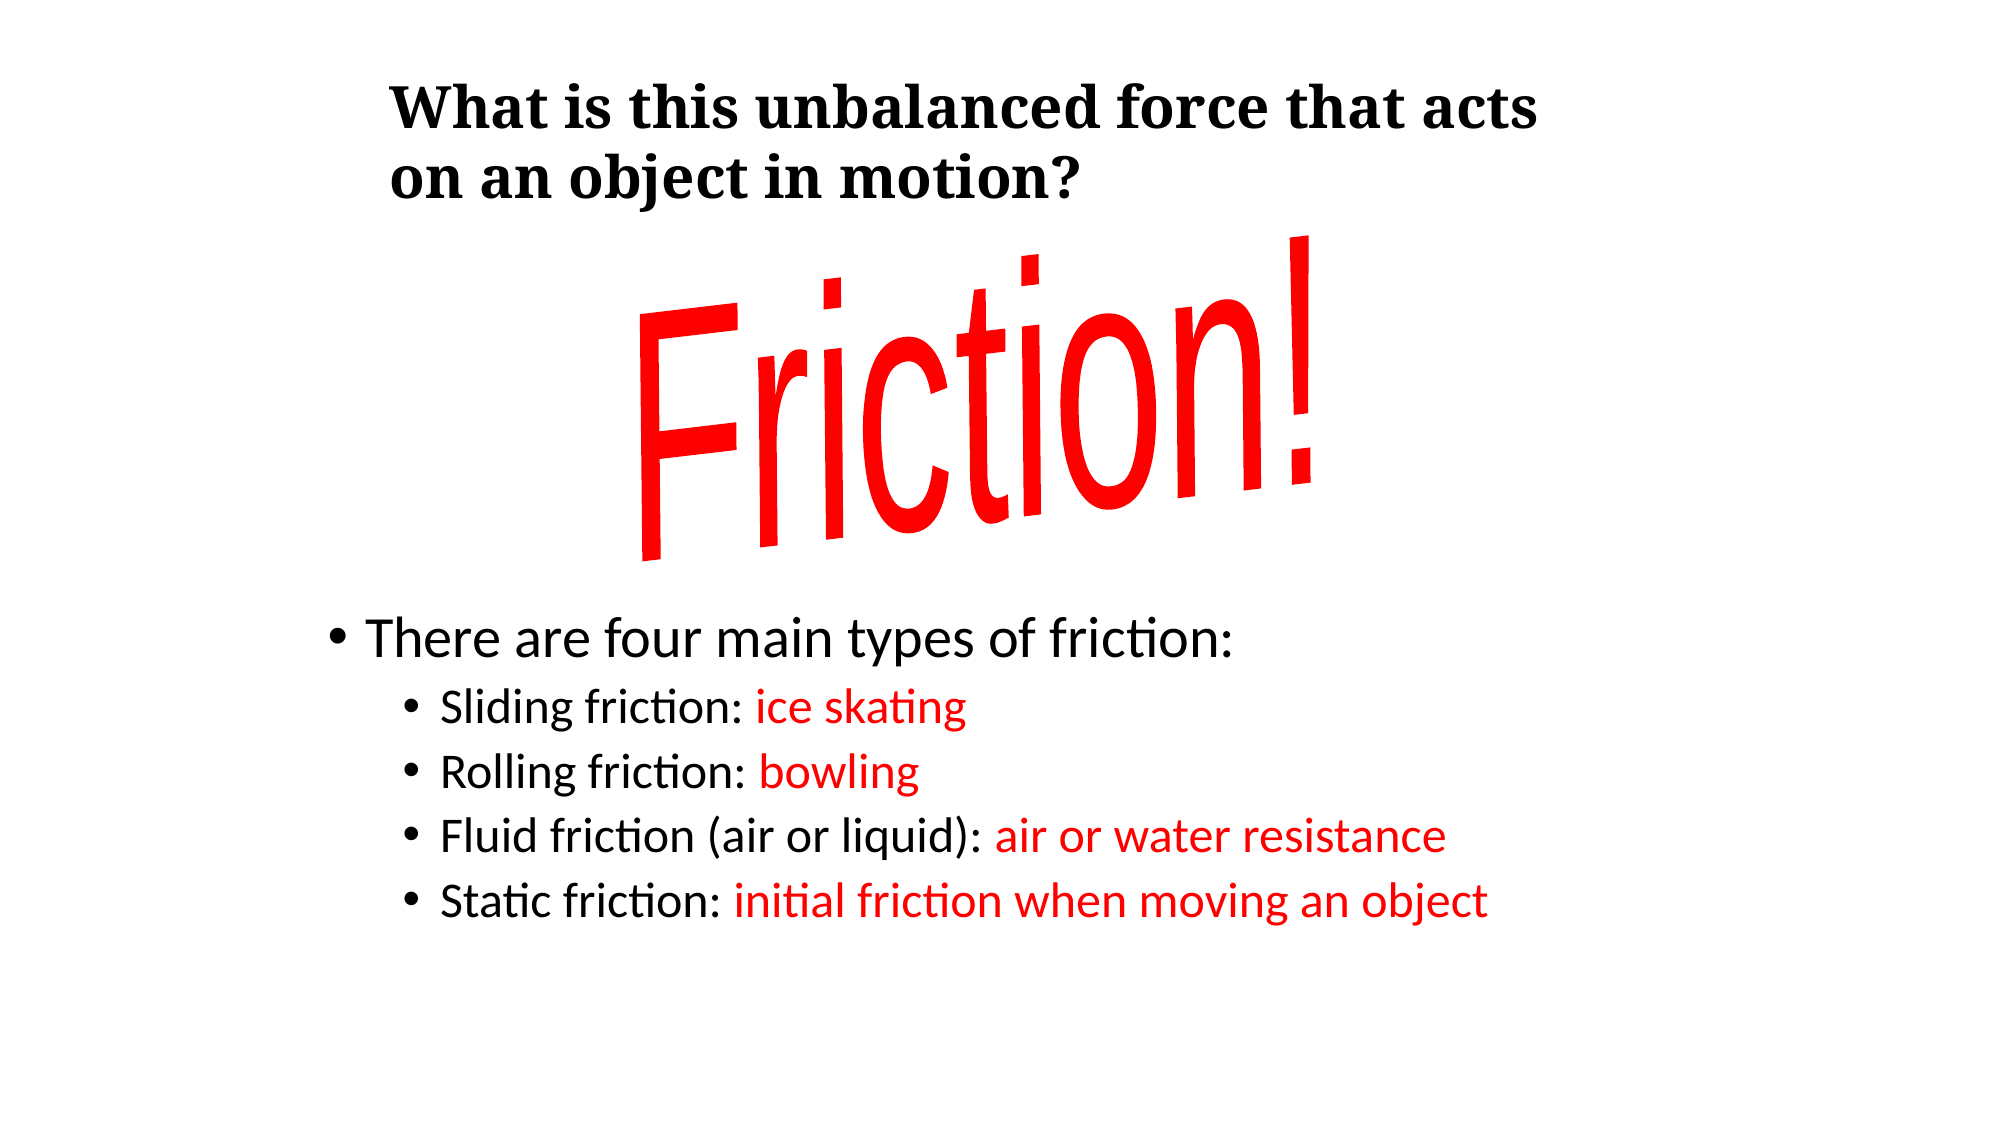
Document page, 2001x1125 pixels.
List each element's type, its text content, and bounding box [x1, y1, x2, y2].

text_box What is this unbalanced force that acts on an object in motion? [374, 62, 1588, 218]
list There are four main types of friction: Sliding friction: ice skating Rolling friction: bowling Fluid friction (air or liquid): air or water resistance Static friction: initial friction when moving an object [312, 600, 1675, 1125]
